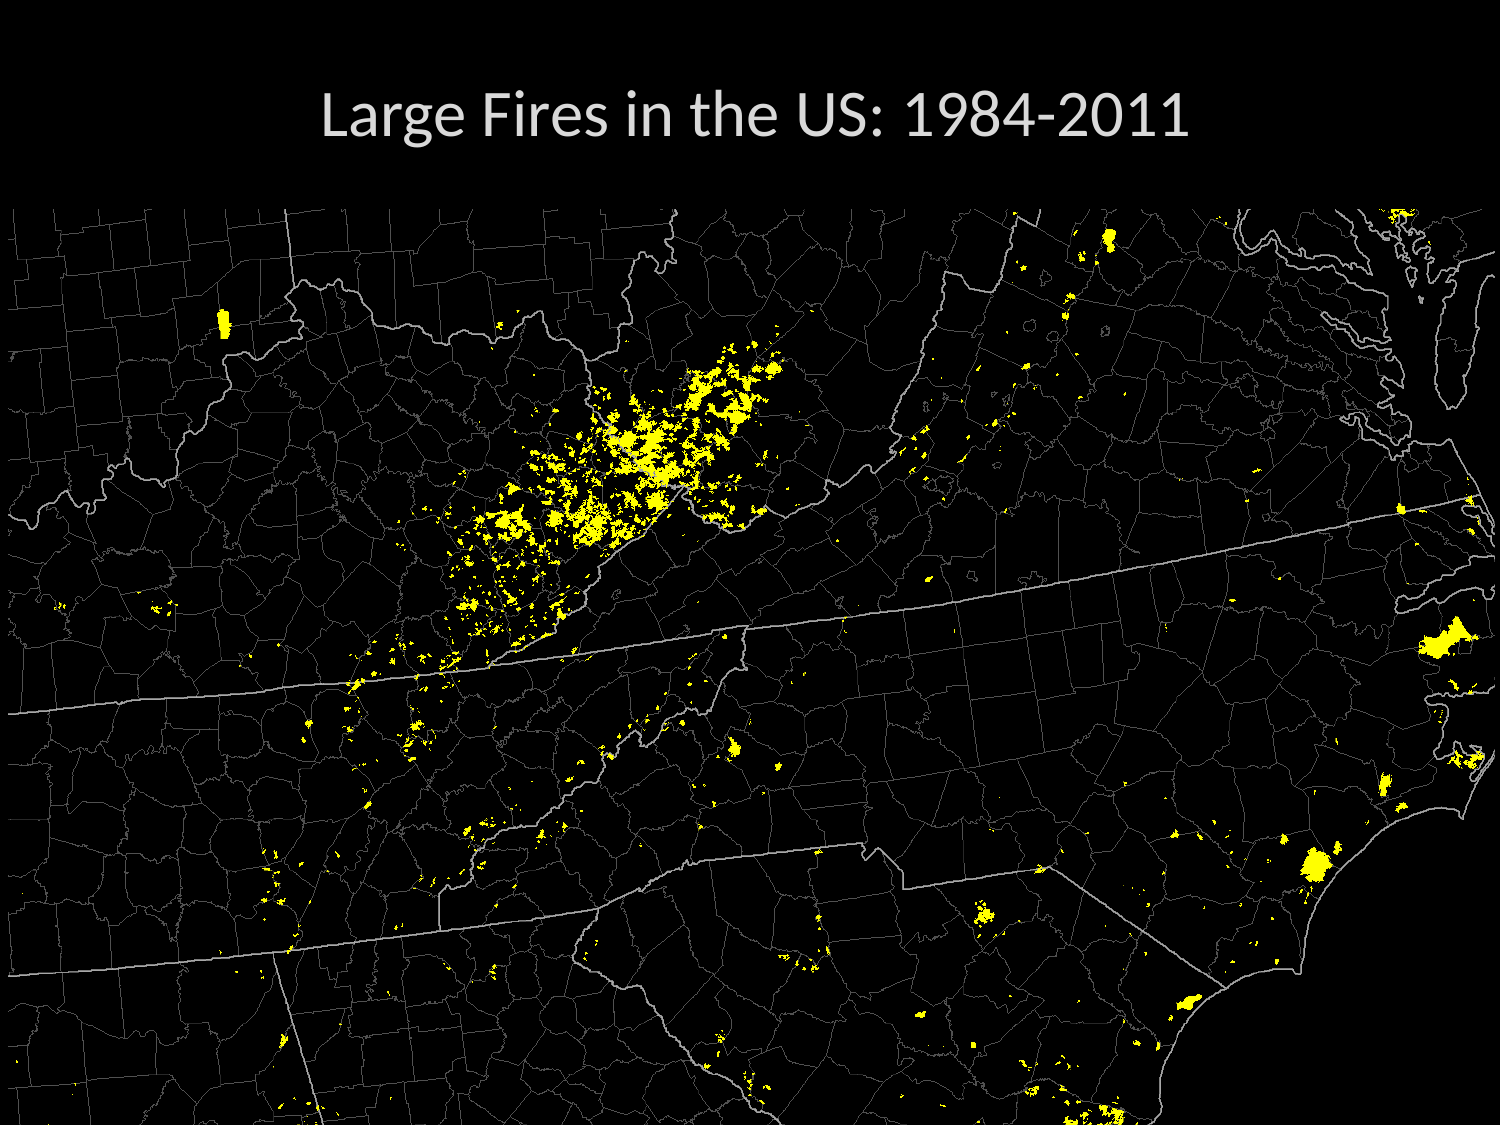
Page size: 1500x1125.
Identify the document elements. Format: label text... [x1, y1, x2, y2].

text_box Large Fires in the US: 1984-2011 [305, 62, 1208, 158]
picture [8, 209, 1495, 1125]
